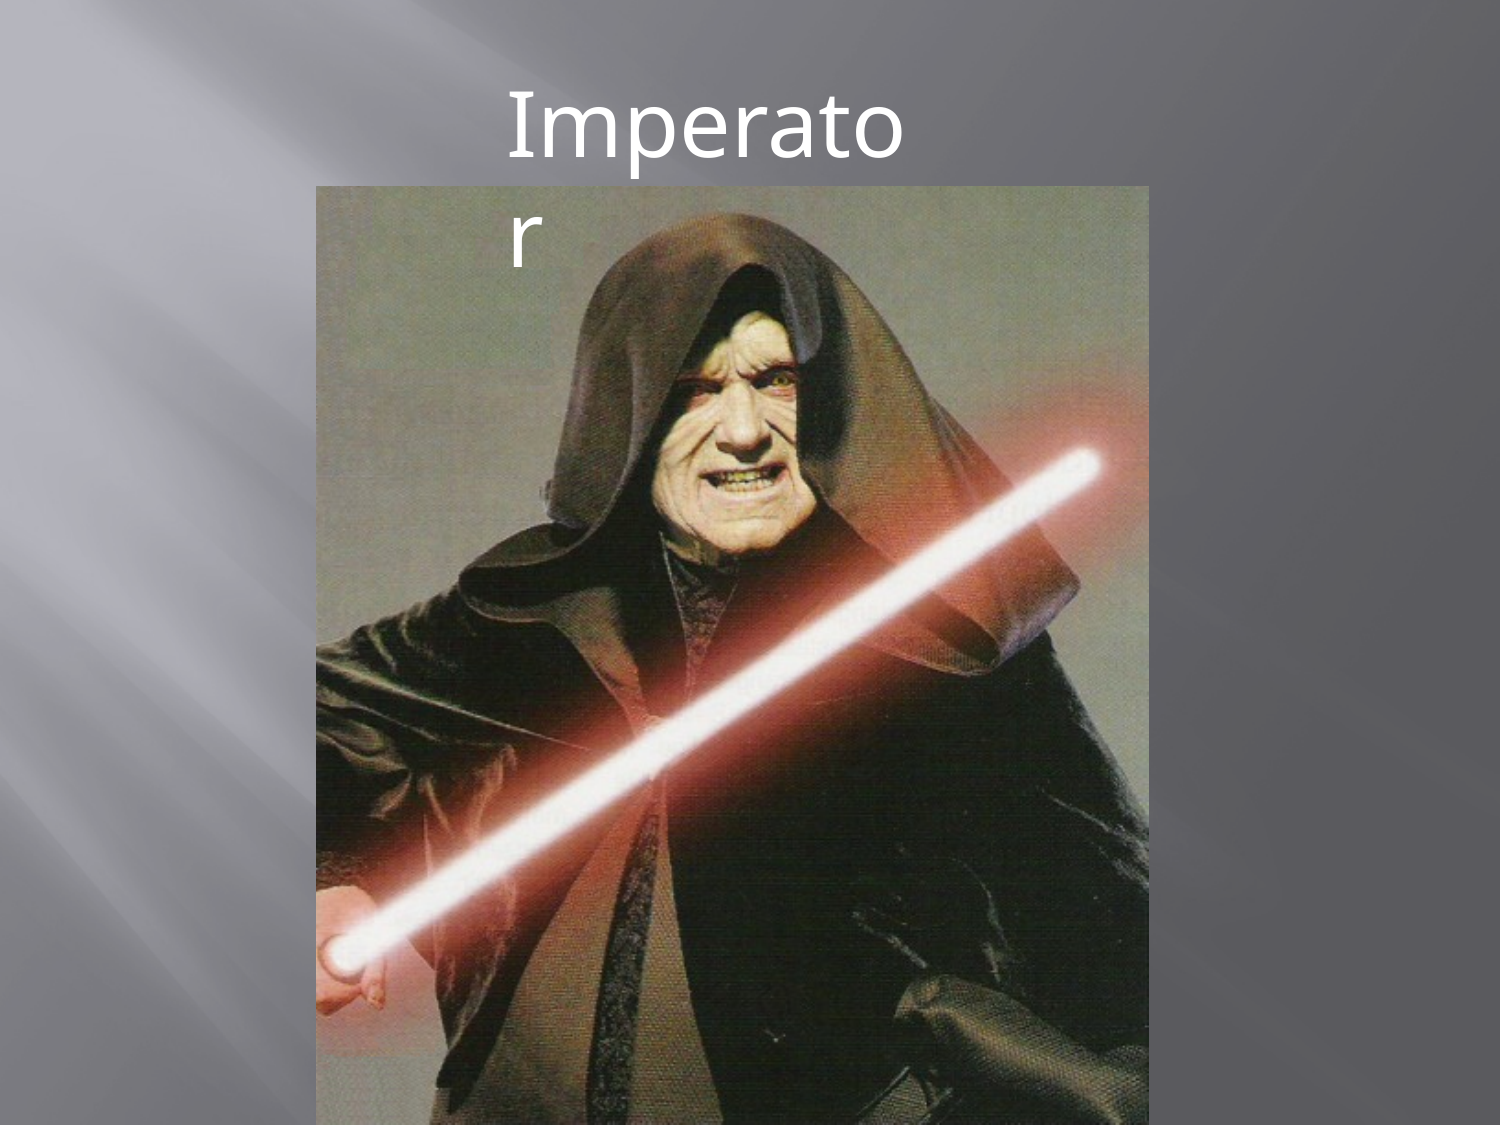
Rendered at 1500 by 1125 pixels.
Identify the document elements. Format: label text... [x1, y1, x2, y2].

text_box Imperator [492, 58, 950, 186]
picture [316, 186, 1149, 1125]
